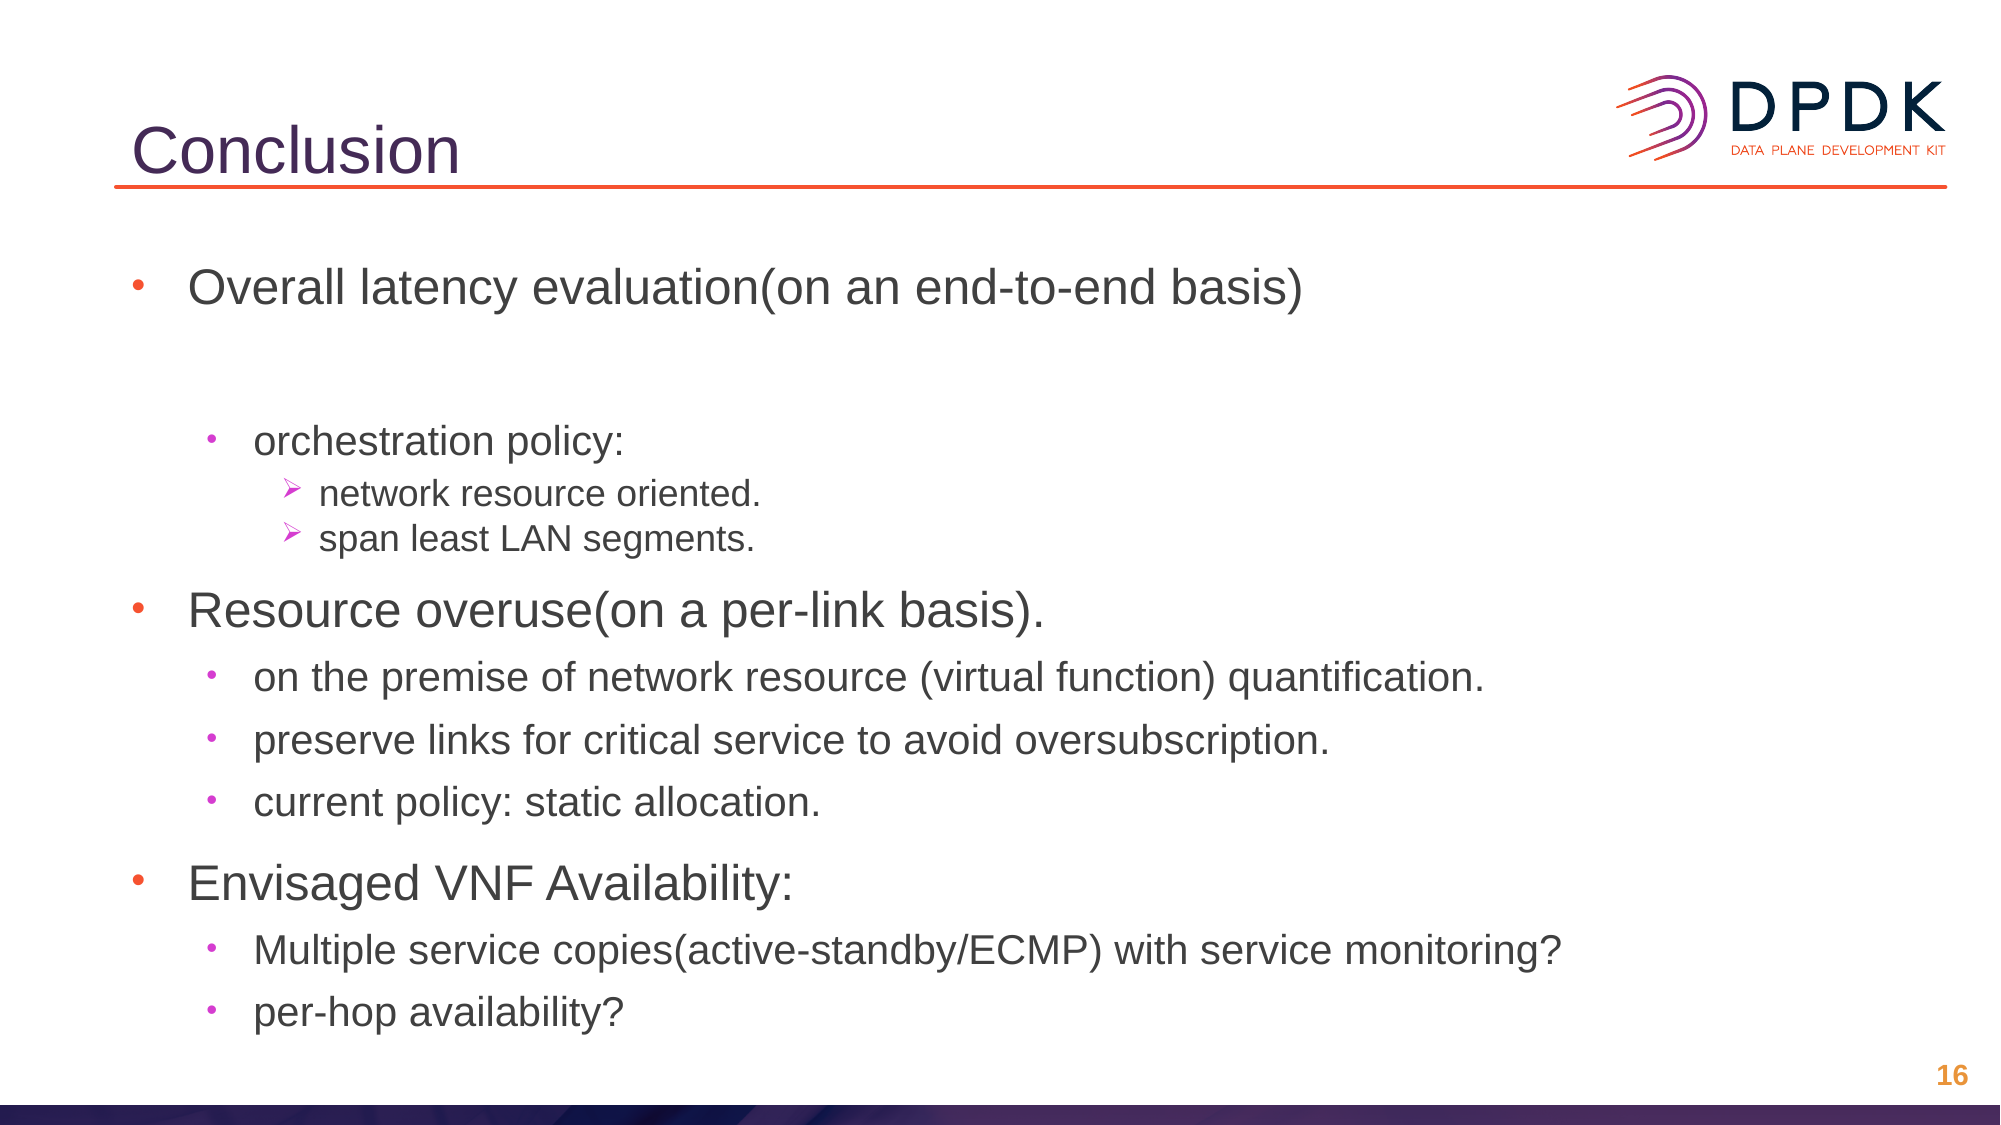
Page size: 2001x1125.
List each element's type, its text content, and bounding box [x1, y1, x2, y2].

picture [1616, 75, 1946, 161]
picture [0, 1105, 2000, 1125]
title Conclusion [116, 88, 1413, 205]
